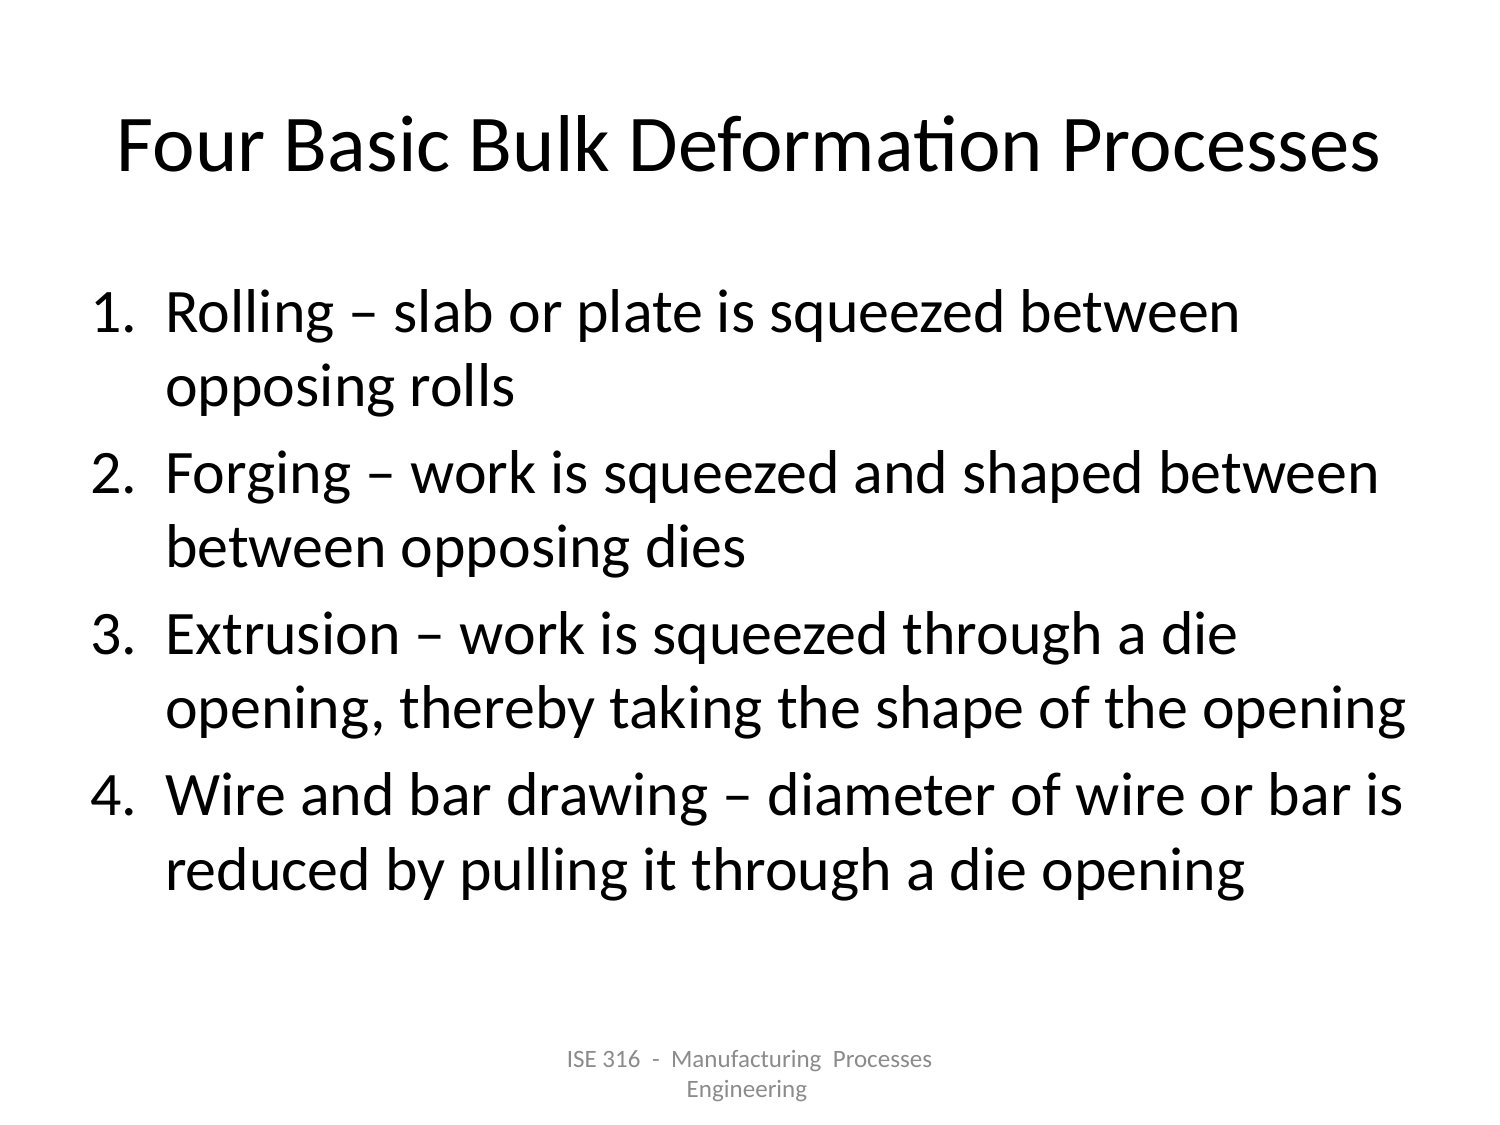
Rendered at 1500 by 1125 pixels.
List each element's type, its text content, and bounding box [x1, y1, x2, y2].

title Four Basic Bulk Deformation Processes [75, 45, 1425, 233]
footer ISE 316 - Manufacturing Processes Engineering [512, 1042, 988, 1103]
list Rolling – slab or plate is squeezed between opposing rolls Forging – work is squeezed and shaped between between opposing dies Extrusion – work is squeezed through a die opening, thereby taking the shape of the opening Wire and bar drawing – diameter of wire or bar is reduced by pulling it through a die opening [75, 262, 1425, 1005]
